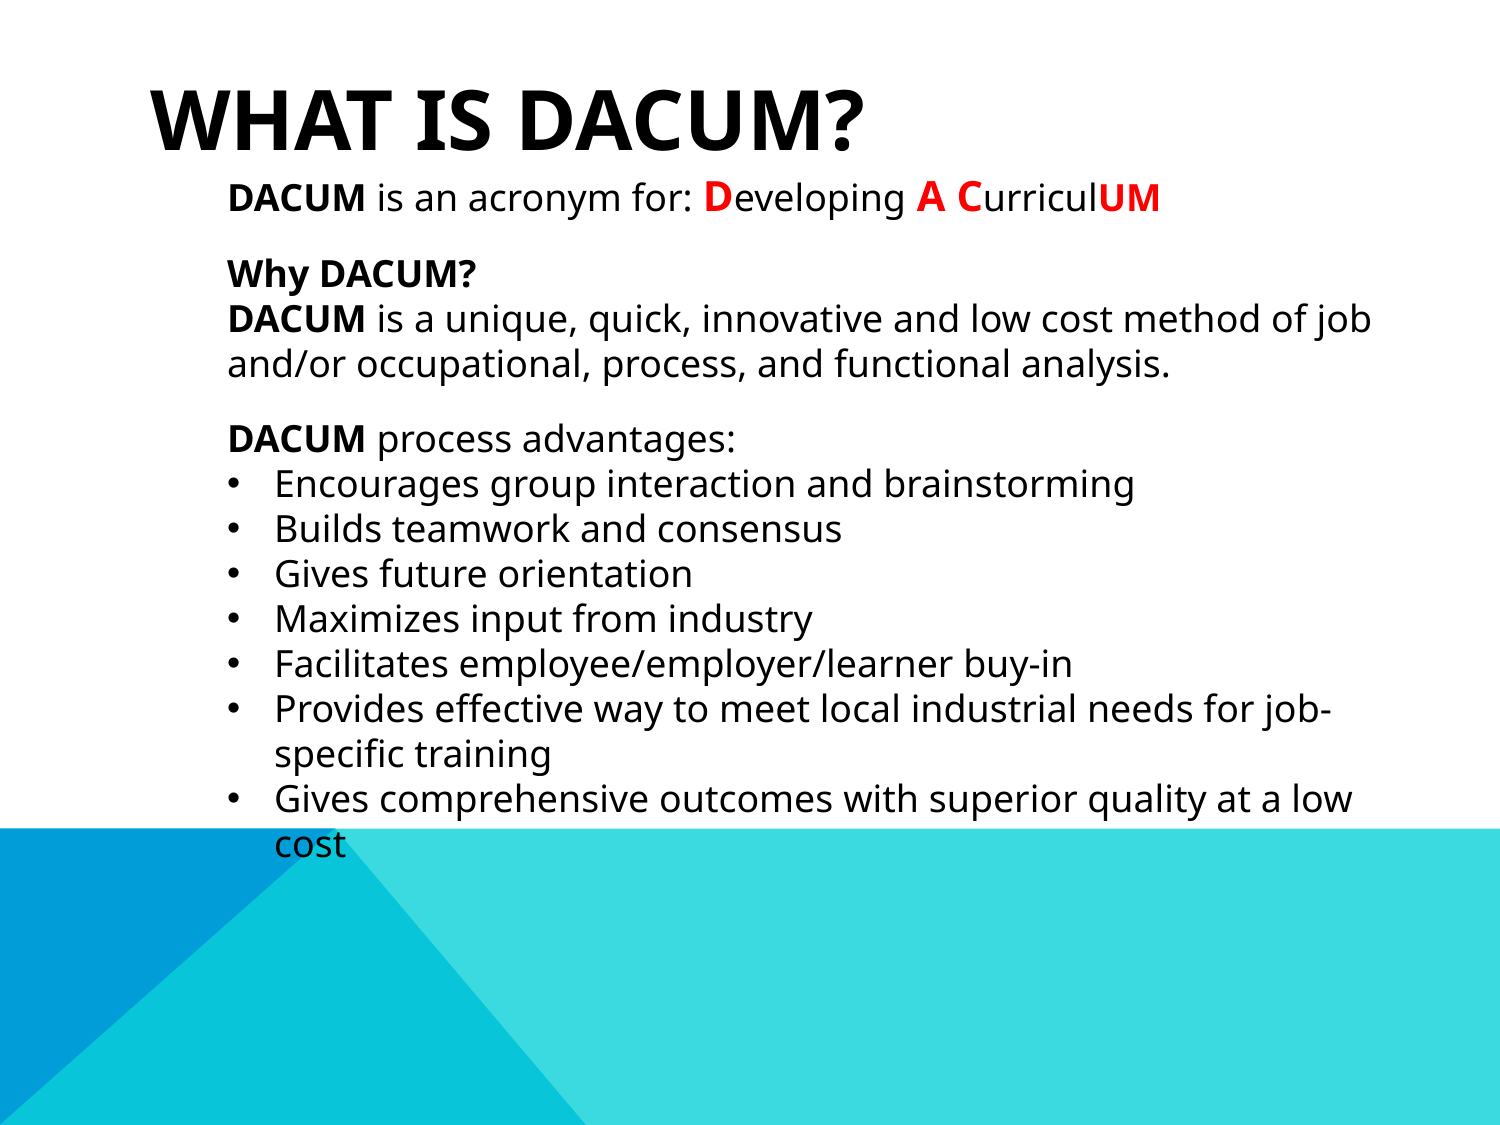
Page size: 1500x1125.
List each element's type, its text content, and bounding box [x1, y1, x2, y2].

title What is DACUM? [135, 60, 1369, 175]
text_box DACUM is an acronym for: Developing A CurriculUM Why DACUM? DACUM is a unique, quick, innovative and low cost method of job and/or occupational, process, and functional analysis. DACUM process advantages: Encourages group interaction and brainstorming Builds teamwork and consensus Gives future orientation Maximizes input from industry Facilitates employee/employer/learner buy-in Provides effective way to meet local industrial needs for job- specific training Gives comprehensive outcomes with superior quality at a low cost [212, 162, 1400, 918]
